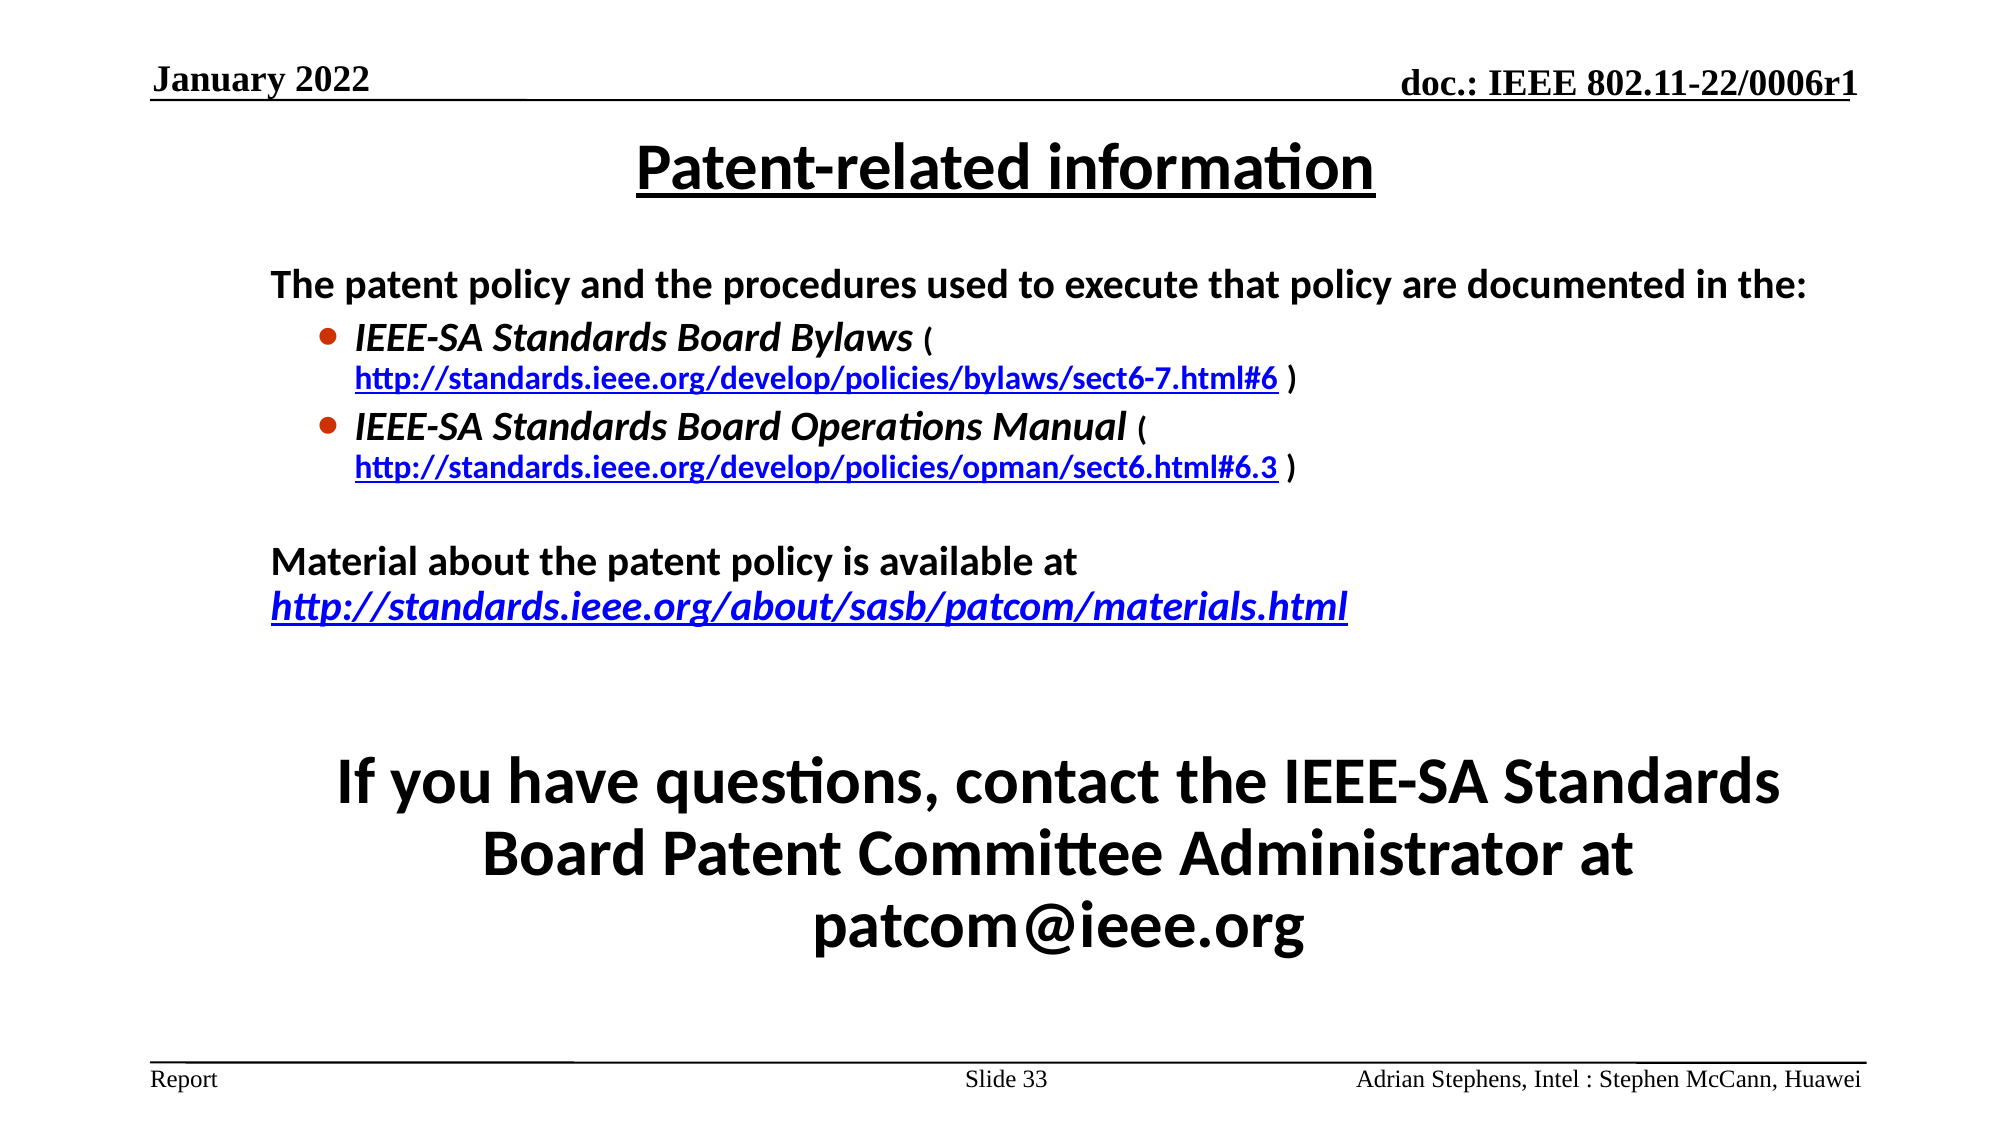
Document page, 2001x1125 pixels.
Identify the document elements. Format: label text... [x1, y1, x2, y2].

title Patent-related information [312, 112, 1701, 213]
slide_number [152, 54, 563, 100]
slide_number Slide 33 [962, 1061, 1050, 1093]
text_box [337, 37, 1688, 163]
footer Adrian Stephens, Intel : Stephen McCann, Huawei [1222, 1061, 1863, 1117]
text_box The patent policy and the procedures used to execute that policy are documented in the: IEEE-SA Standards Board Bylaws (http://standards.ieee.org/develop/policies/bylaws/sect6-7.html#6 ) IEEE-SA Standards Board Operations Manual (http://standards.ieee.org/develop/policies/opman/sect6.html#6.3 ) Material about the patent policy is available at http://standards.ieee.org/about/sasb/patcom/materials.html If you have questions, contact the IEEE-SA Standards Board Patent Committee Administrator at patcom@ieee.org [152, 237, 1863, 1025]
